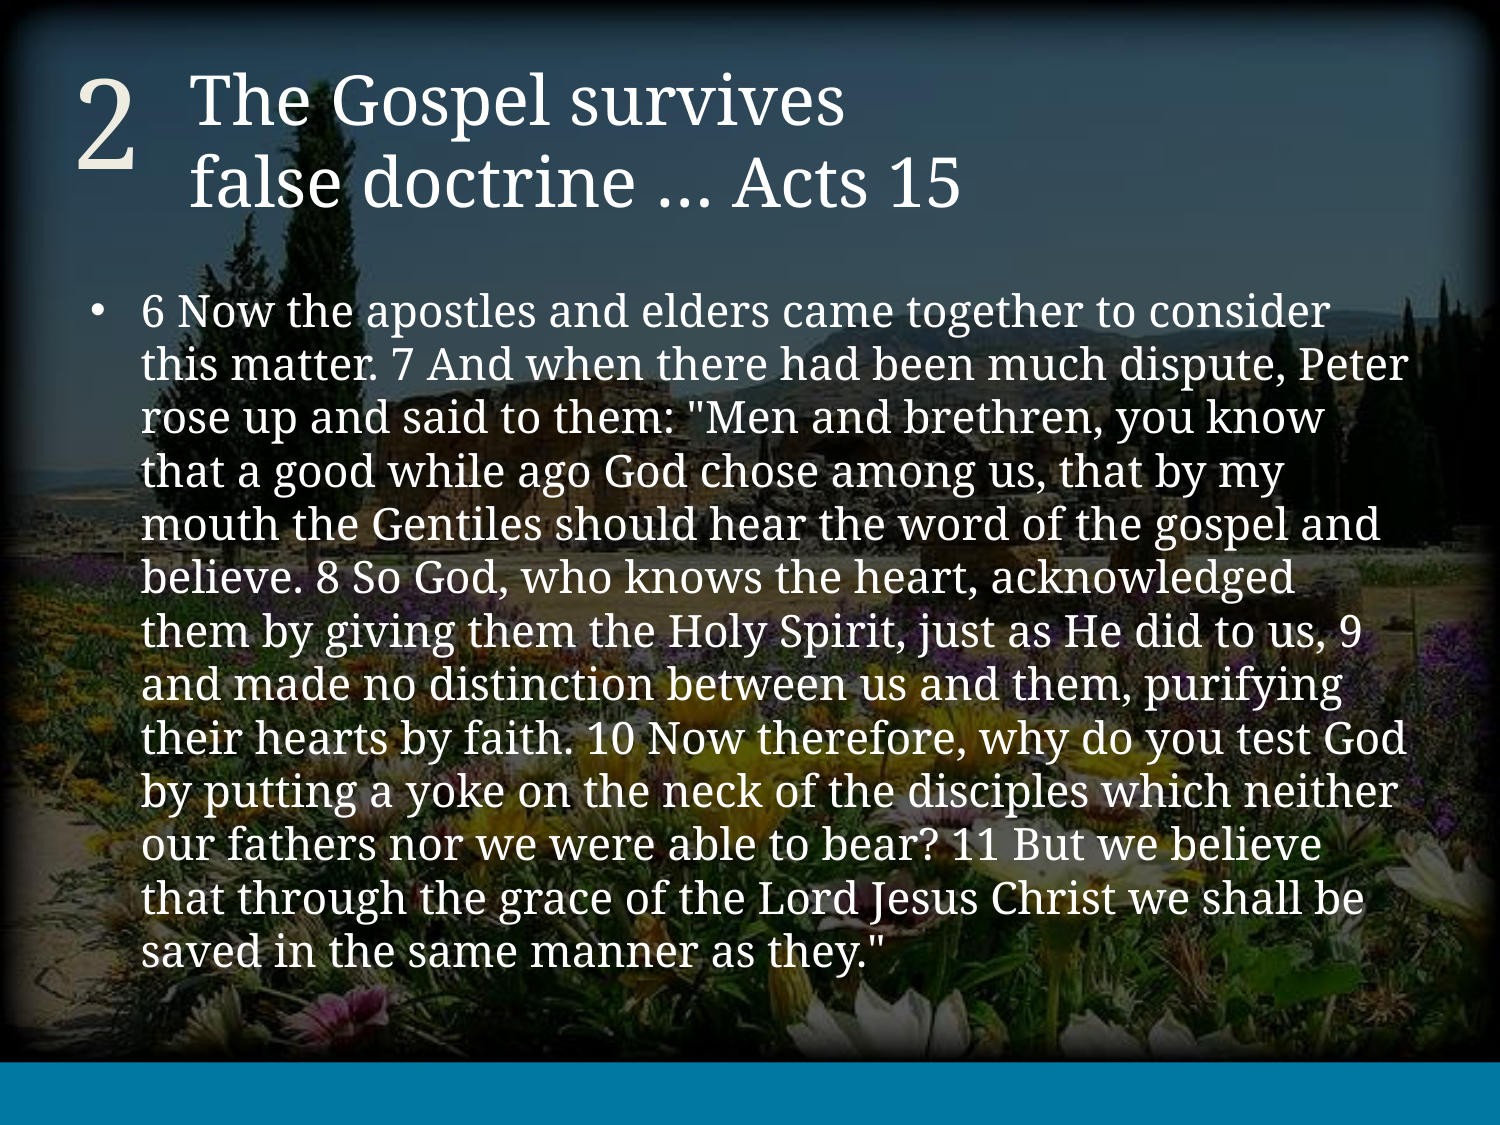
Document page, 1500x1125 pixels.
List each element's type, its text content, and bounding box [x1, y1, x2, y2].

list 6 Now the apostles and elders came together to consider this matter. 7 And when there had been much dispute, Peter rose up and said to them: "Men and brethren, you know that a good while ago God chose among us, that by my mouth the Gentiles should hear the word of the gospel and believe. 8 So God, who knows the heart, acknowledged them by giving them the Holy Spirit, just as He did to us, 9 and made no distinction between us and them, purifying their hearts by faith. 10 Now therefore, why do you test God by putting a yoke on the neck of the disciples which neither our fathers nor we were able to bear? 11 But we believe that through the grace of the Lord Jesus Christ we shall be saved in the same manner as they." [75, 275, 1425, 1000]
picture [0, 0, 1500, 1061]
title The Gospel survives false doctrine … Acts 15 [174, 45, 988, 233]
text_box 2 [50, 37, 163, 203]
